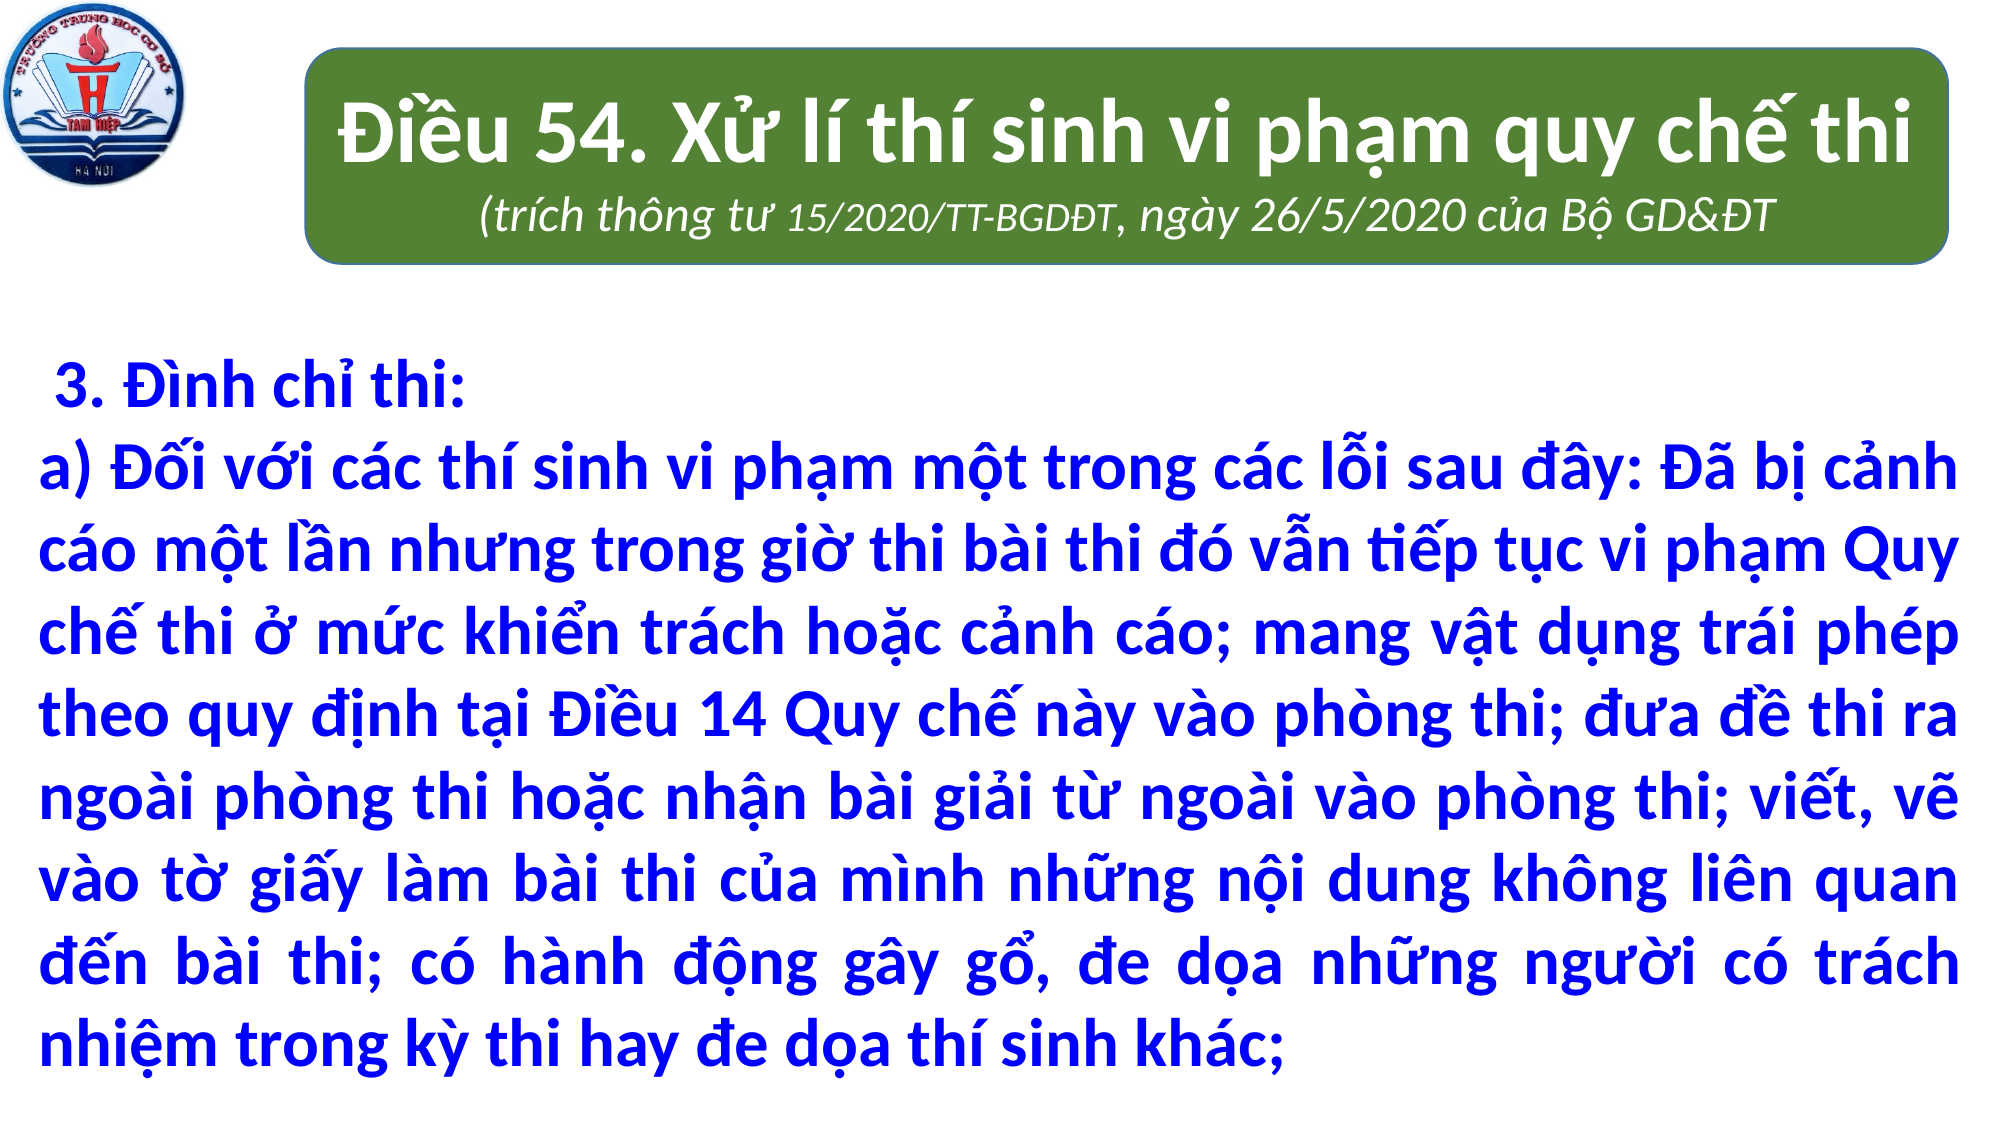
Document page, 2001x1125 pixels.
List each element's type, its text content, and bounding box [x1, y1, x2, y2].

picture [0, 0, 188, 189]
text_box 3. Đình chỉ thi: a) Đối với các thí sinh vi phạm một trong các lỗi sau đây: Đã bị cảnh cáo một lần nhưng trong giờ thi bài thi đó vẫn tiếp tục vi phạm Quy chế thi ở mức khiển trách hoặc cảnh cáo; mang vật dụng trái phép theo quy định tại Điều 14 Quy chế này vào phòng thi; đưa đề thi ra ngoài phòng thi hoặc nhận bài giải từ ngoài vào phòng thi; viết, vẽ vào tờ giấy làm bài thi của mình những nội dung không liên quan đến bài thi; có hành động gây gổ, đe dọa những người có trách nhiệm trong kỳ thi hay đe dọa thí sinh khác; [23, 330, 1979, 1088]
text_box Điều 54. Xử lí thí sinh vi phạm quy chế thi (trích thông tư 15/2020/TT-BGDĐT, ngày 26/5/2020 của Bộ GD&ĐT [304, 47, 1949, 265]
